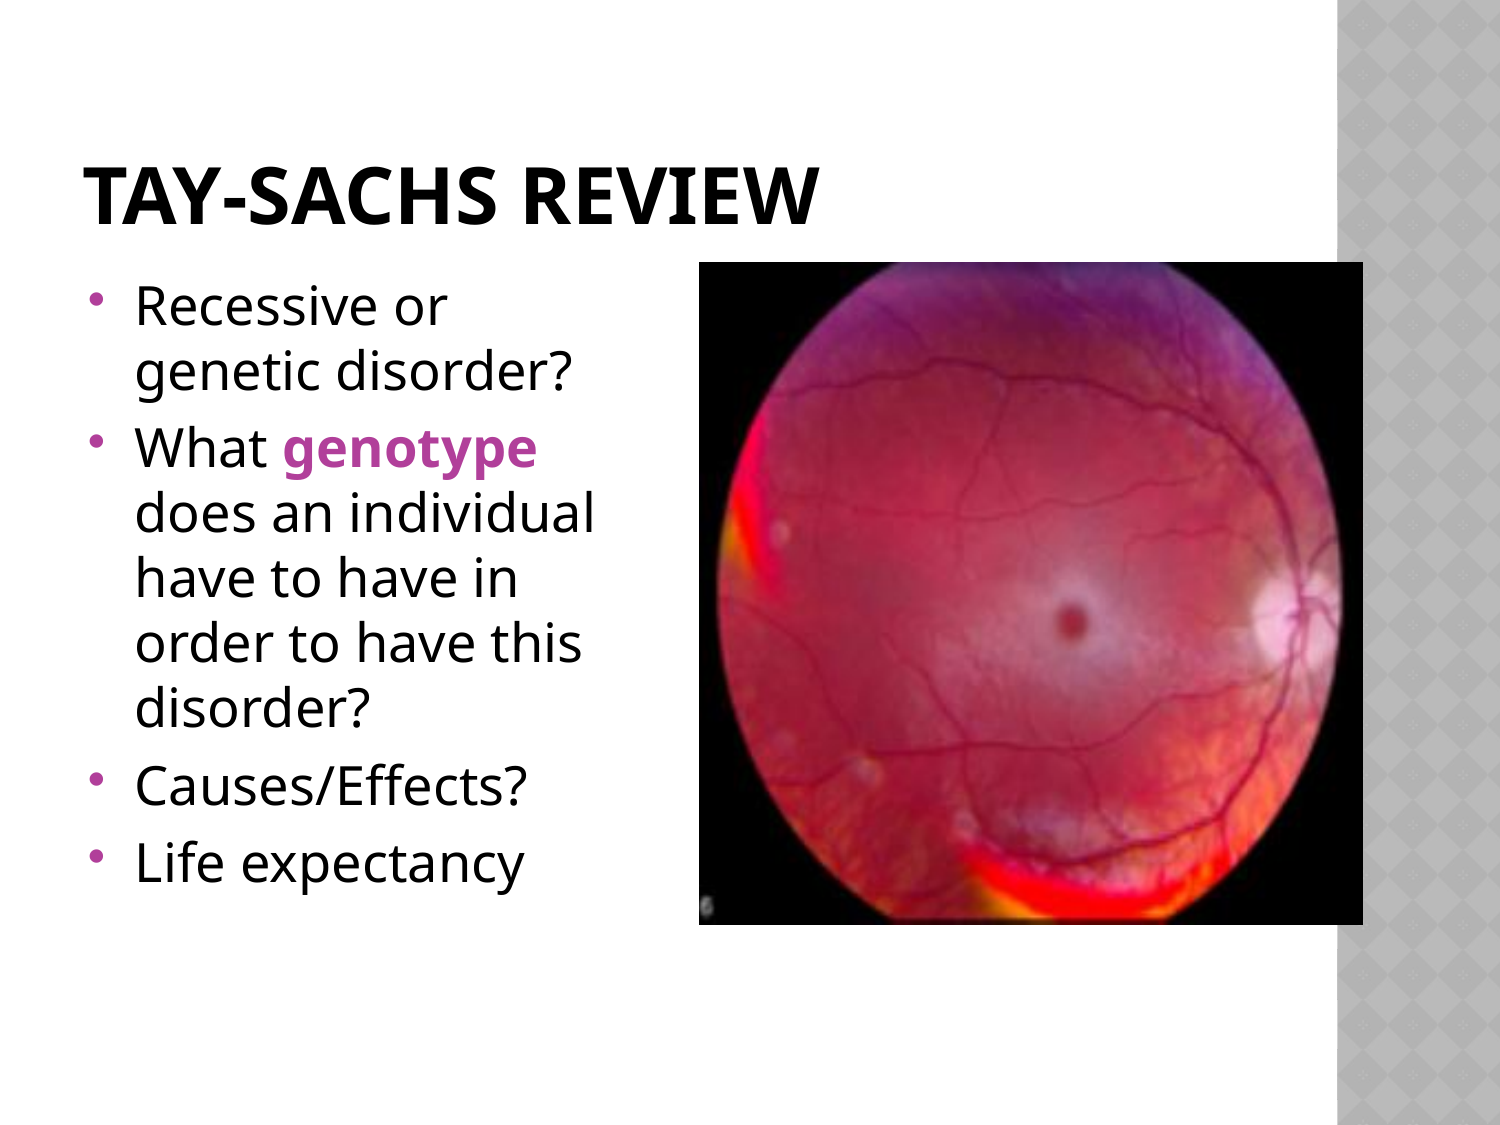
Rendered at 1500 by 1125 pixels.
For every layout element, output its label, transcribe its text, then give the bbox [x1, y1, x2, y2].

title Tay-Sachs Review [75, 52, 1263, 240]
picture [699, 261, 1363, 926]
list Recessive or genetic disorder? What genotype does an individual have to have in order to have this disorder? Causes/Effects? Life expectancy [75, 264, 663, 963]
